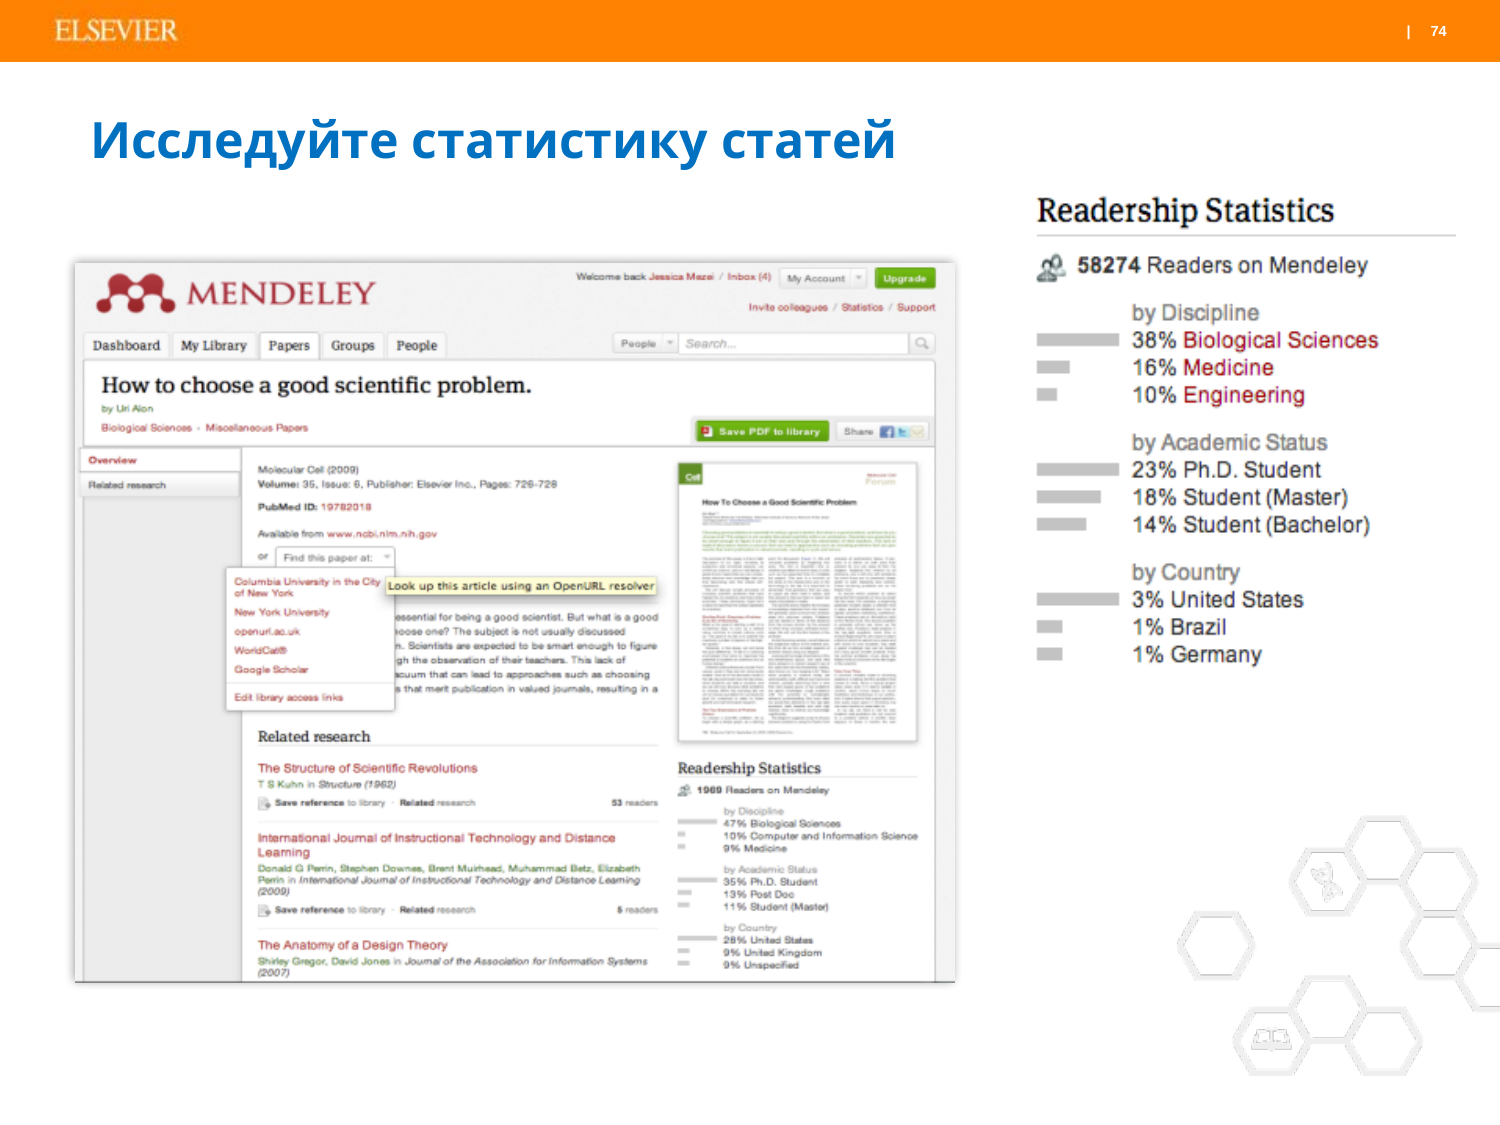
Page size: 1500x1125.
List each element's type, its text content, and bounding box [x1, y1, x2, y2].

picture [1019, 181, 1457, 701]
picture [74, 263, 955, 984]
picture [1176, 815, 1500, 1076]
title Исследуйте статистику статей [75, 69, 1425, 207]
picture [0, 0, 1500, 62]
